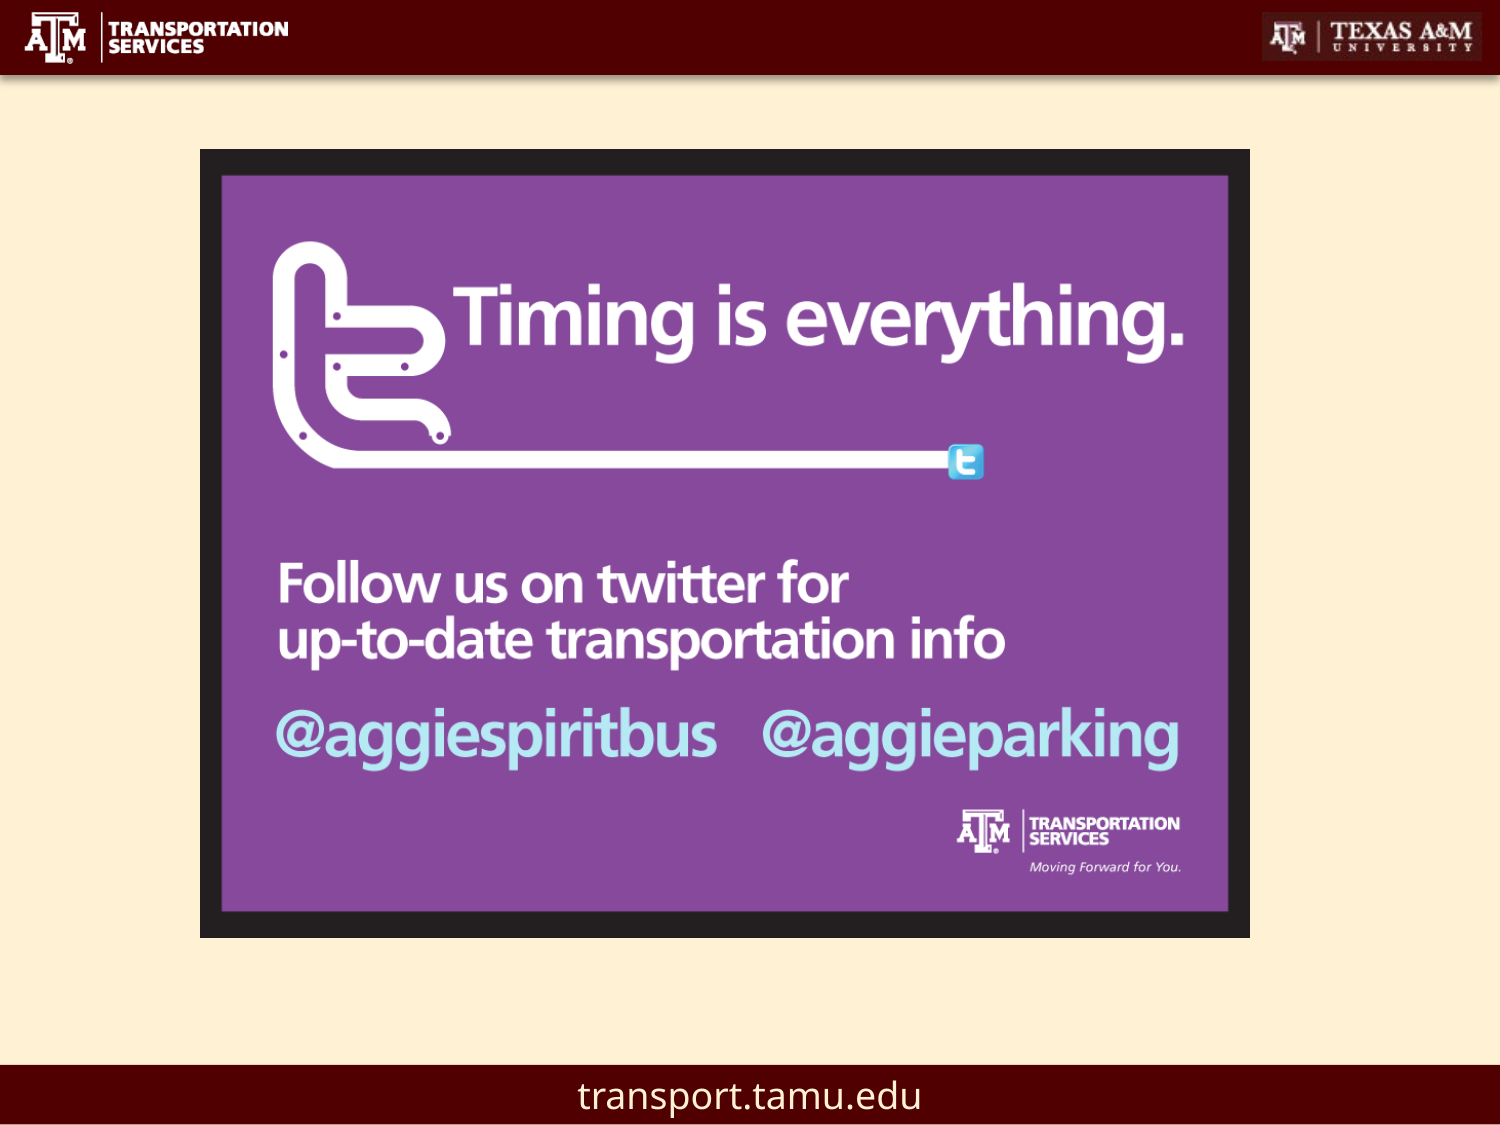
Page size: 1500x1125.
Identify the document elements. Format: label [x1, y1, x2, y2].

picture [1262, 12, 1482, 61]
list [199, 149, 1251, 938]
picture [24, 12, 288, 64]
